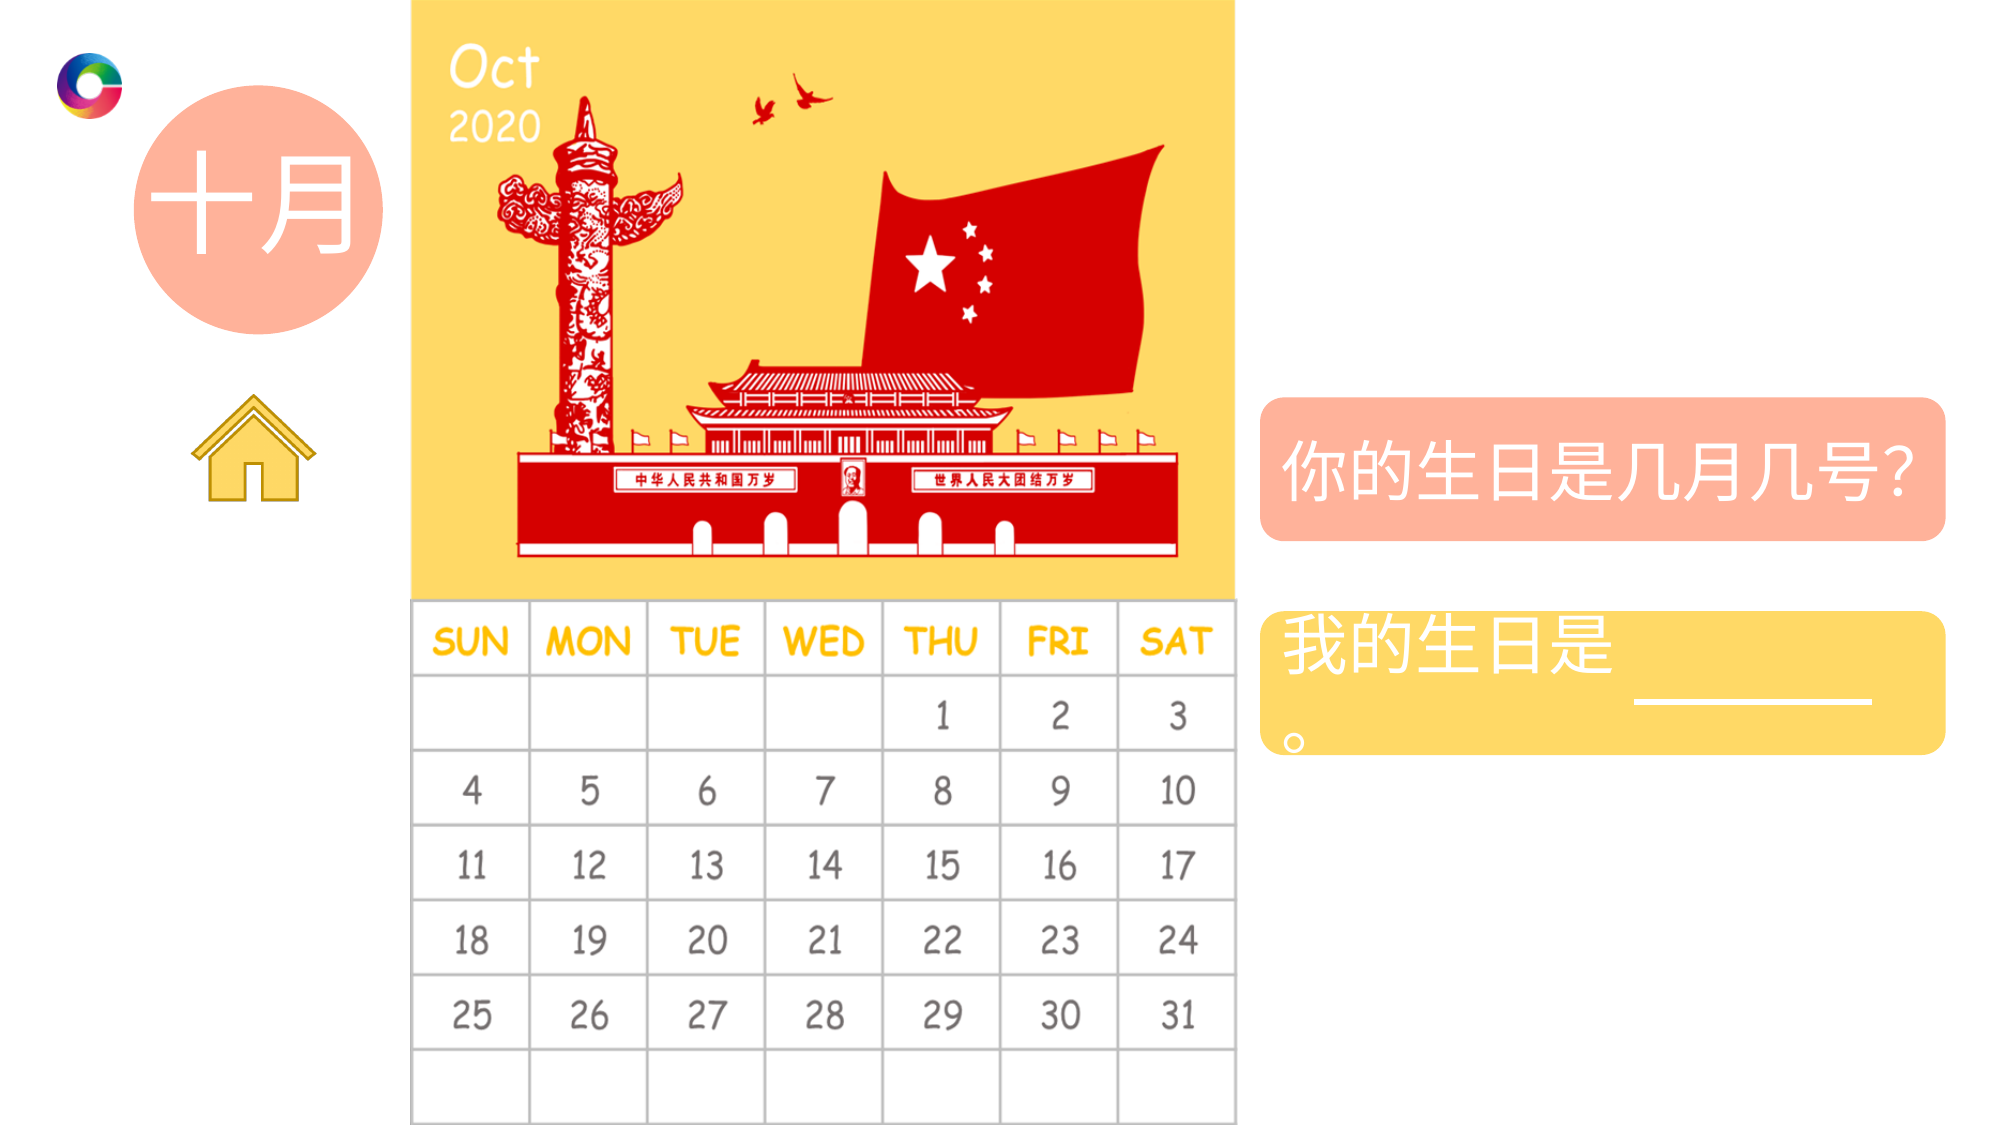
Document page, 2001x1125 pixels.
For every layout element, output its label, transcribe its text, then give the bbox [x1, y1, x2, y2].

picture [184, 378, 323, 517]
picture [374, 0, 1284, 1125]
text_box 你的生日是几月几号？ [1284, 396, 1947, 543]
picture [57, 53, 122, 85]
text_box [1284, 611, 1946, 756]
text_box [35, 85, 482, 335]
